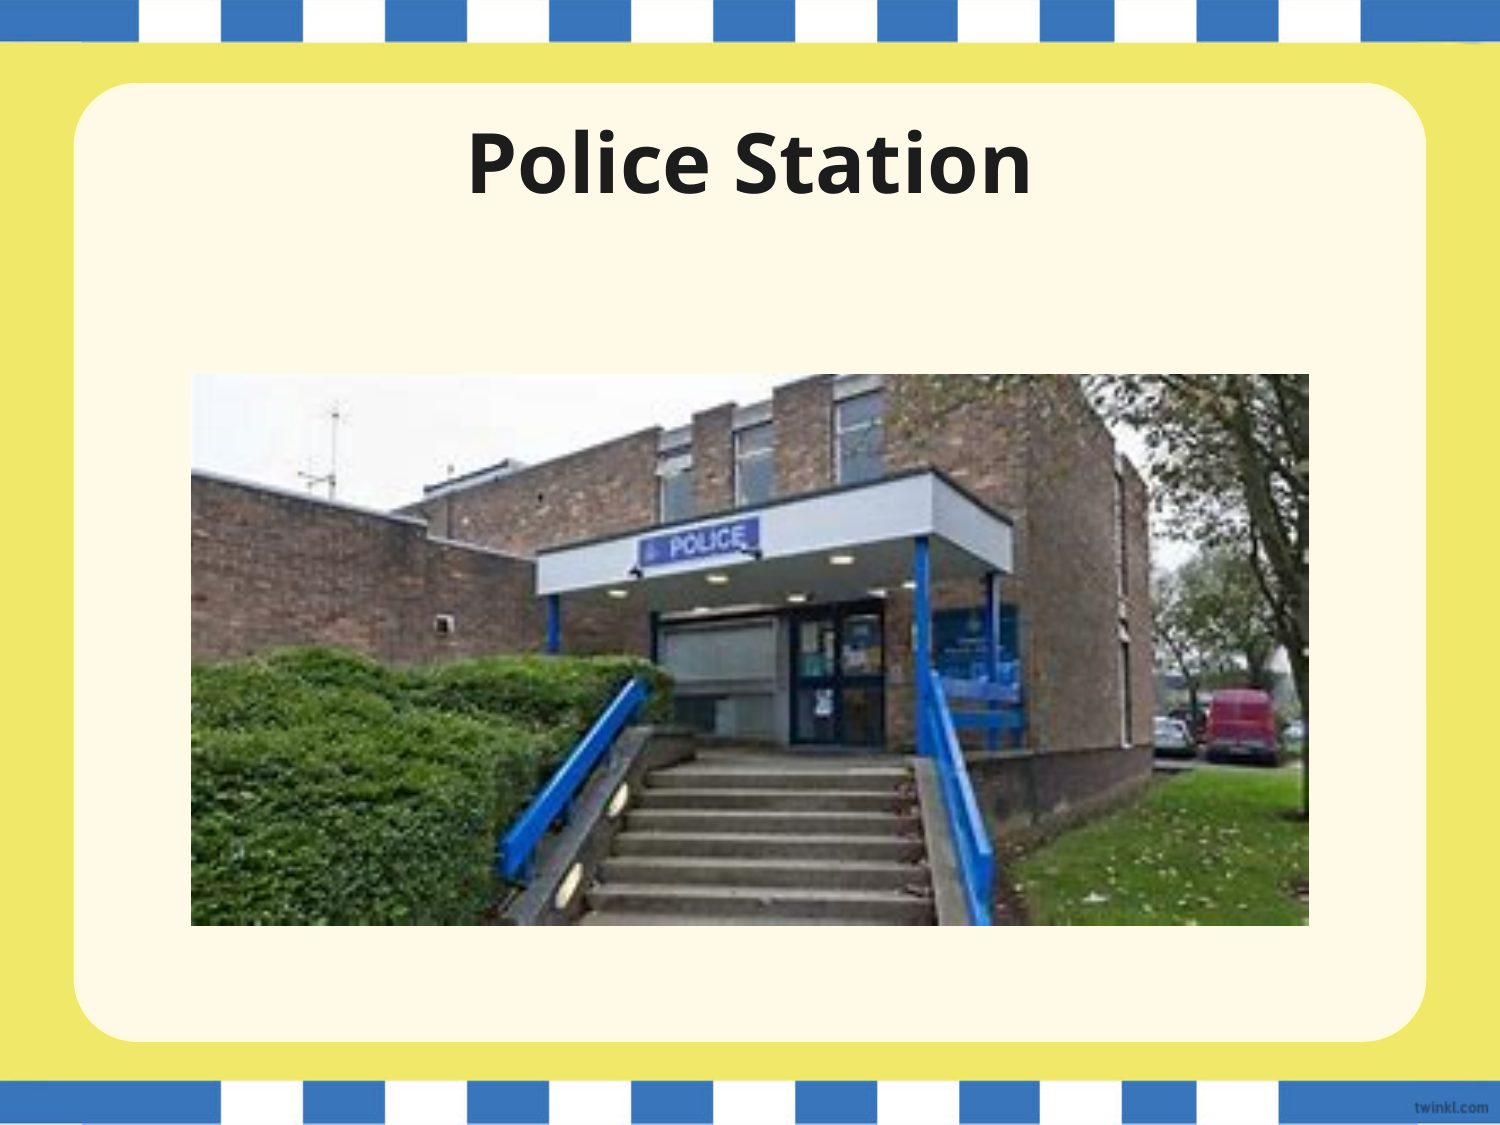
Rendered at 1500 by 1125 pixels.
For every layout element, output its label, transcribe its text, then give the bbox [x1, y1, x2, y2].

title Police Station [75, 84, 1425, 248]
text_box [74, 140, 1426, 1041]
picture [0, 0, 1500, 1125]
